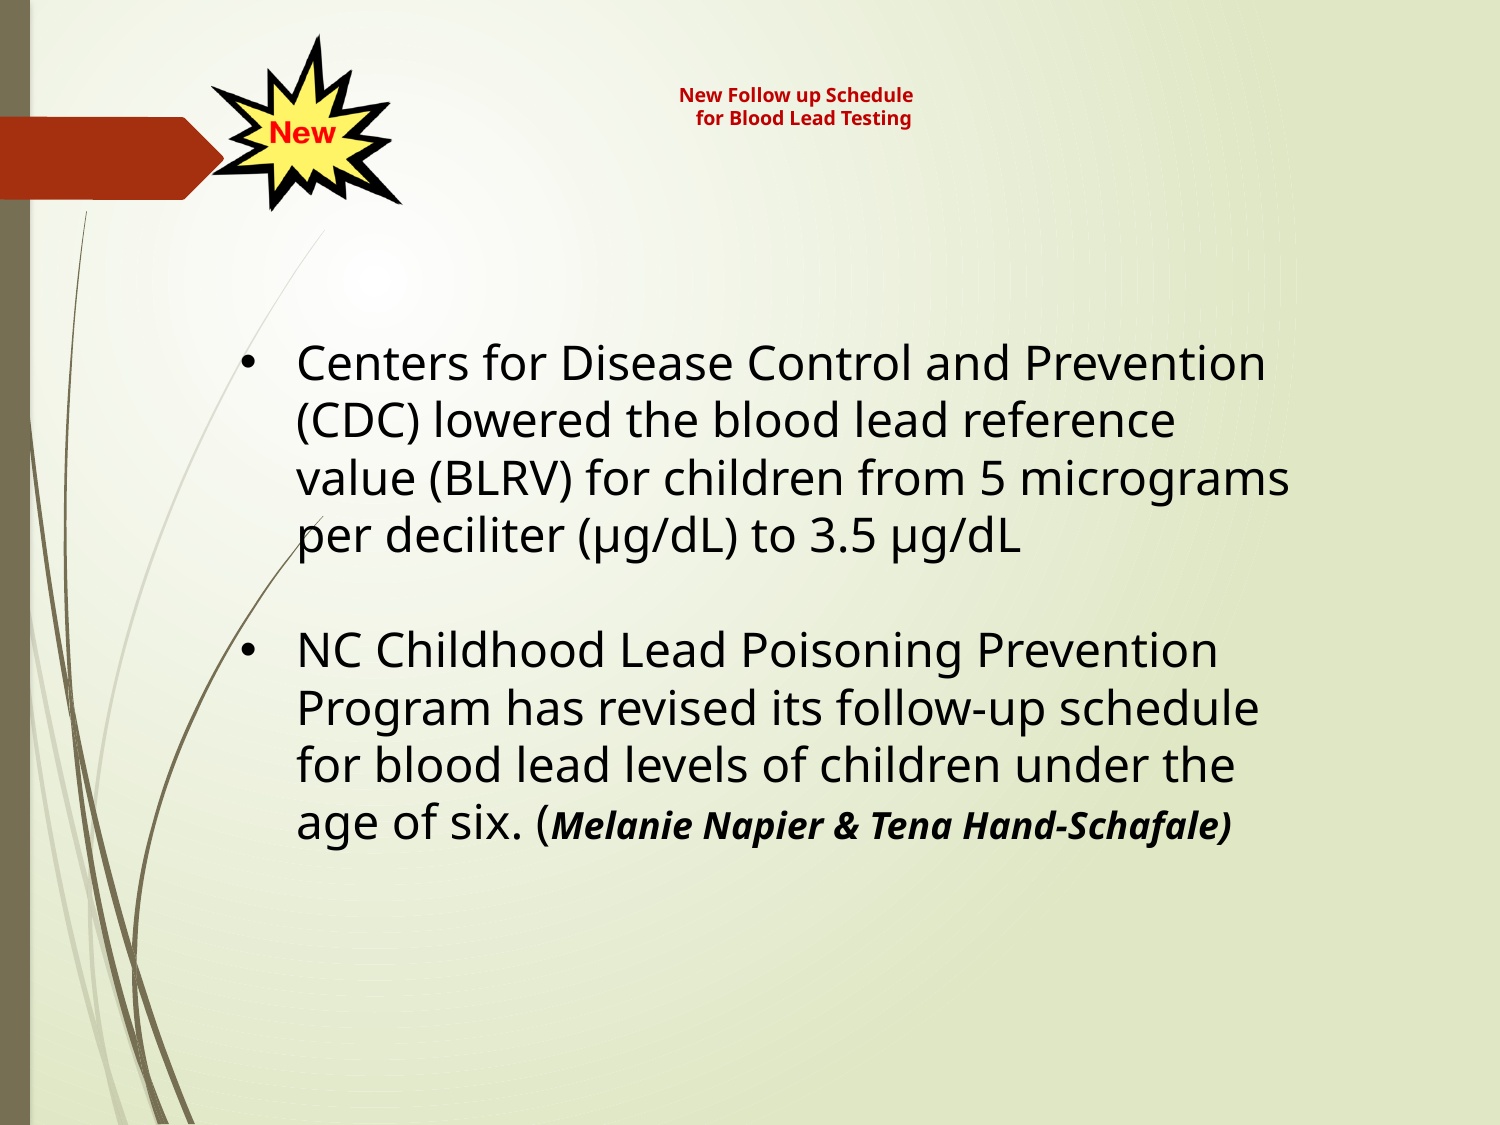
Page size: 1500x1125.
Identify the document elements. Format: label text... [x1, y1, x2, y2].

text_box Centers for Disease Control and Prevention (CDC) lowered the blood lead reference value (BLRV) for children from 5 micrograms per deciliter (μg/dL) to 3.5 μg/dL NC Childhood Lead Poisoning Prevention Program has revised its follow-up schedule for blood lead levels of children under the age of six. (Melanie Napier & Tena Hand-Schafale) [225, 324, 1325, 957]
title New Follow up Schedule for Blood Lead Testing [212, 75, 1400, 250]
picture [210, 33, 403, 212]
